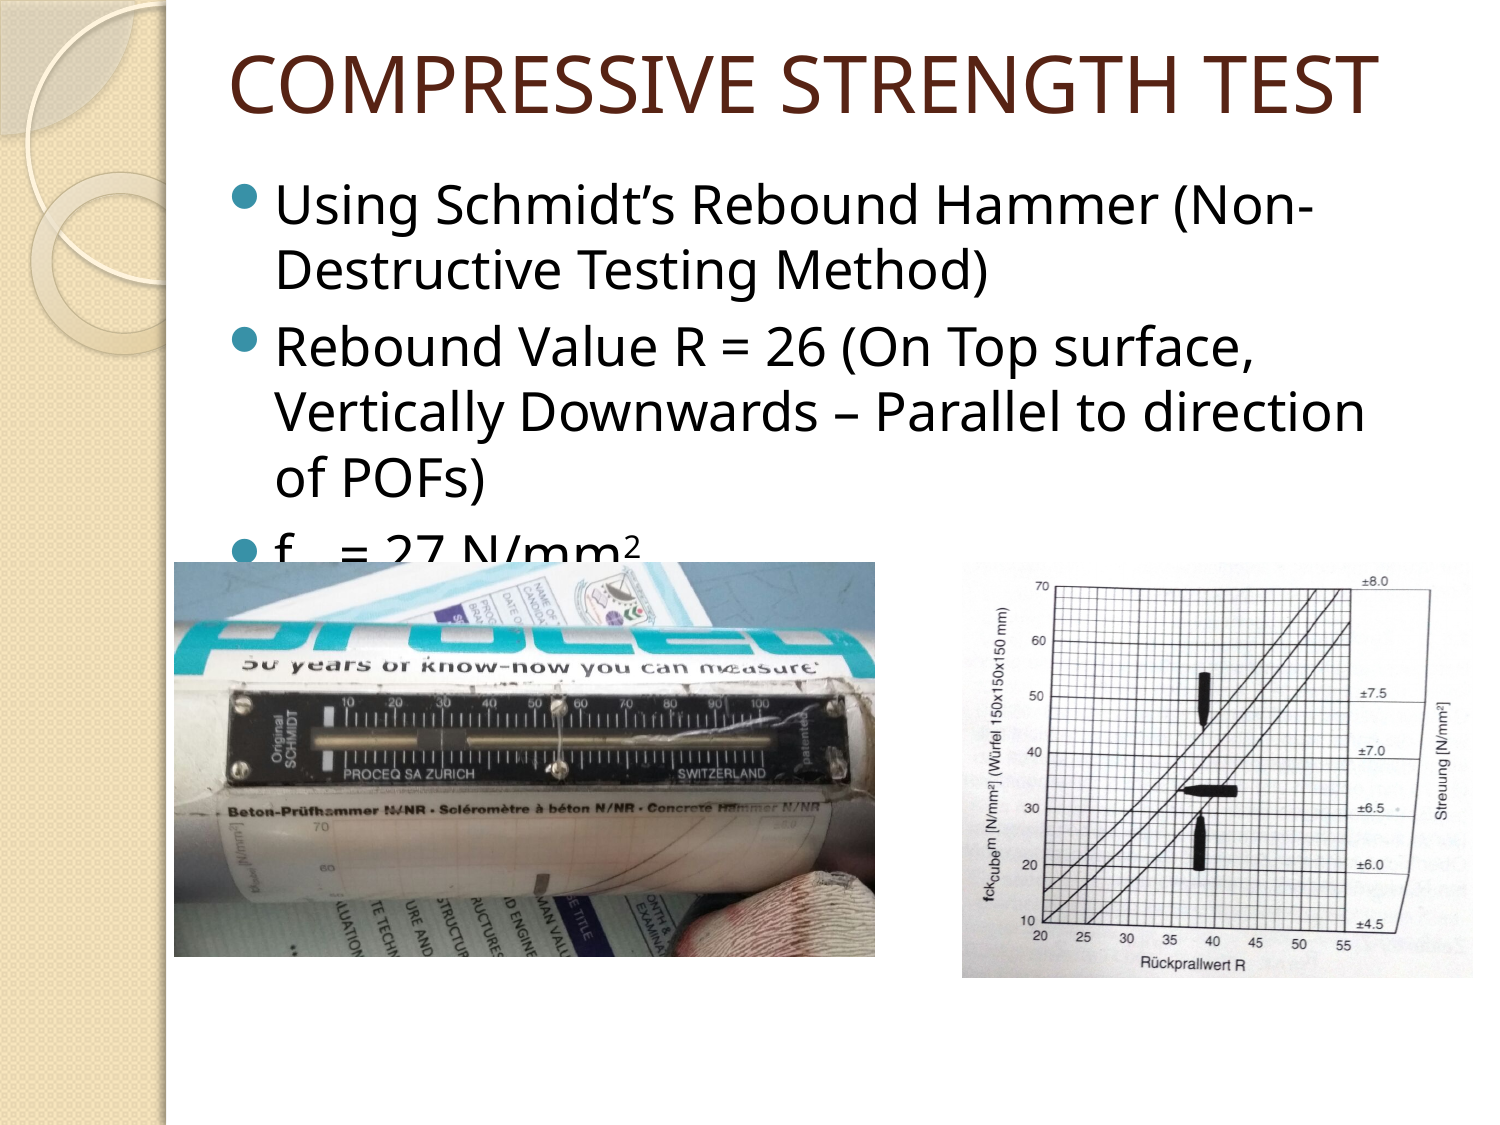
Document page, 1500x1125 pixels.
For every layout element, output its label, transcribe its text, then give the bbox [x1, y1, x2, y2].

title COMPRESSIVE STRENGTH TEST [212, 0, 1443, 175]
picture [962, 562, 1473, 979]
picture [174, 562, 876, 957]
list Using Schmidt’s Rebound Hammer (Non-Destructive Testing Method) Rebound Value R = 26 (On Top surface, Vertically Downwards – Parallel to direction of POFs) fck = 27 N/mm2 [200, 162, 1415, 625]
